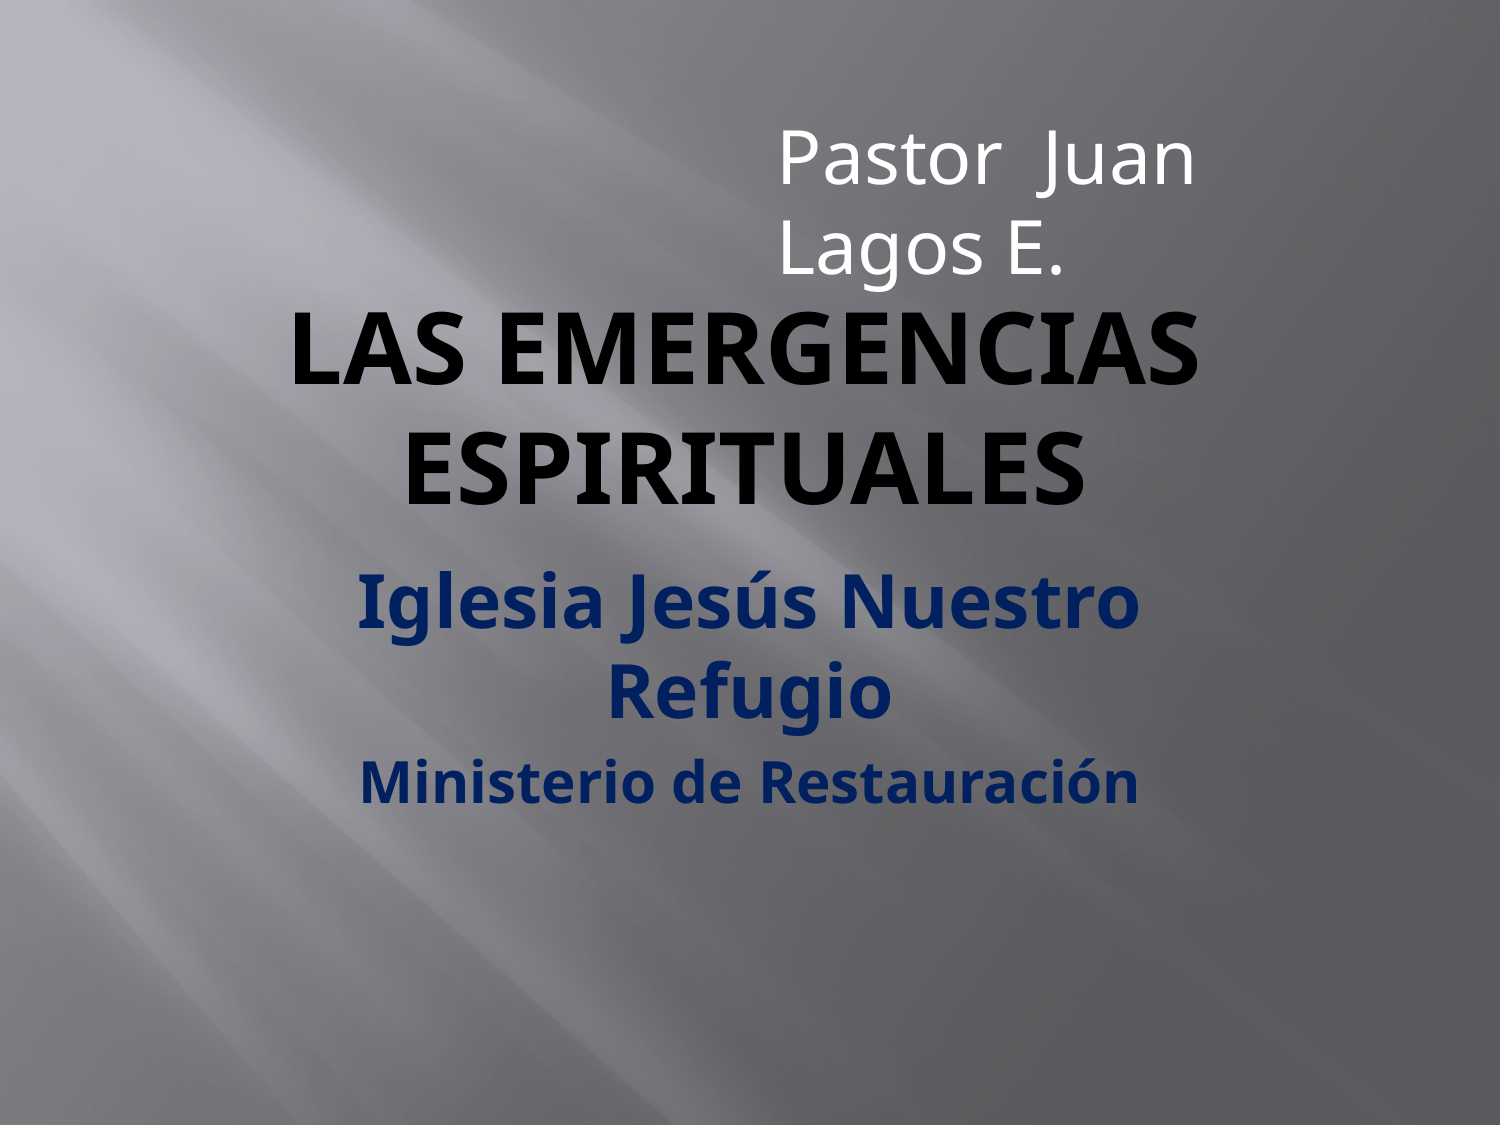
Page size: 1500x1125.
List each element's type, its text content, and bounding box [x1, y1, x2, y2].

subtitle Iglesia Jesús Nuestro Refugio Ministerio de Restauración [225, 546, 1275, 834]
title Las emergencias espirituales [69, 224, 1420, 525]
text_box Pastor Juan Lagos E. [761, 101, 1388, 297]
